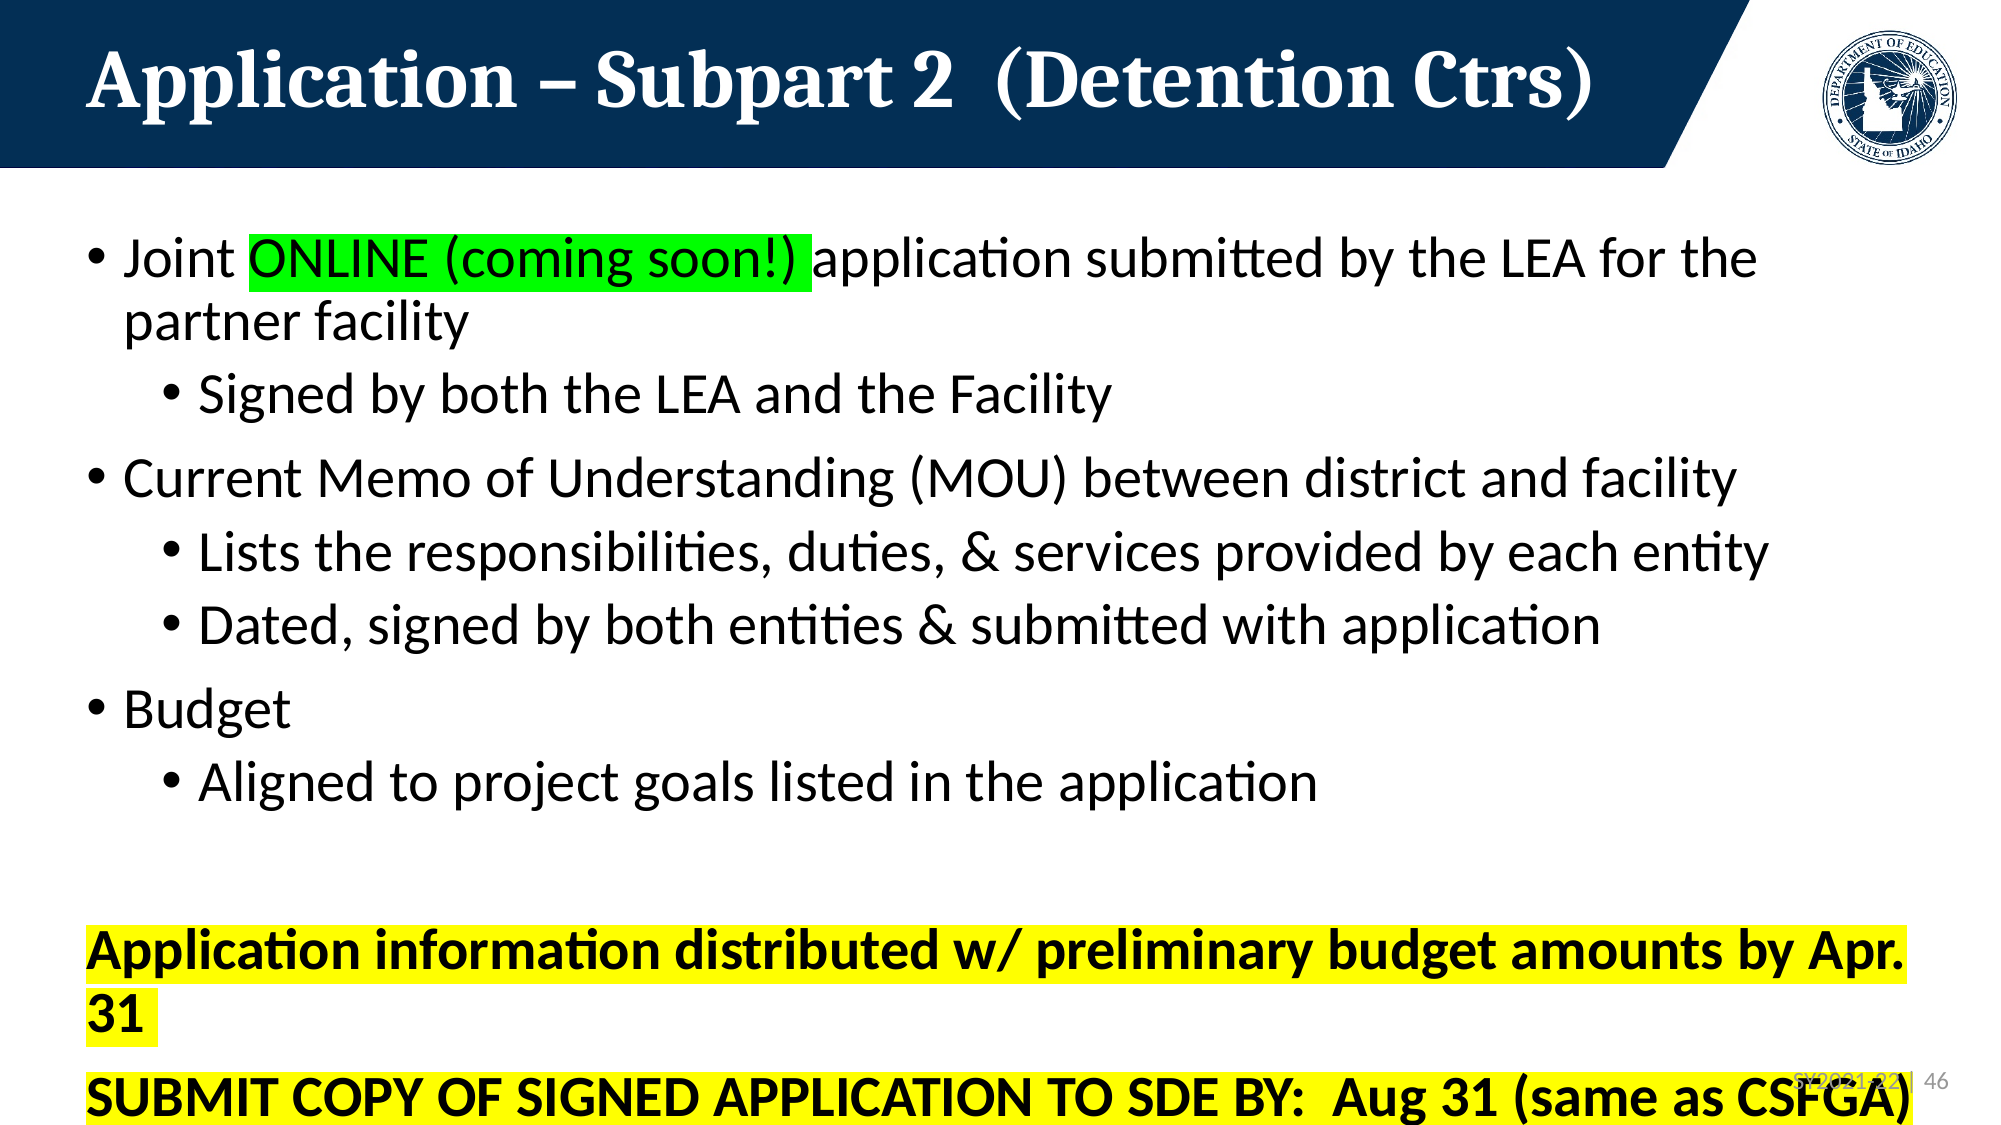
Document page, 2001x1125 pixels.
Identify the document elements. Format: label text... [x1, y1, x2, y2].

title Application – Subpart 2 (Detention Ctrs) [71, 0, 1797, 163]
list Joint ONLINE (coming soon!) application submitted by the LEA for the partner facility Signed by both the LEA and the Facility Current Memo of Understanding (MOU) between district and facility Lists the responsibilities, duties, & services provided by each entity Dated, signed by both entities & submitted with application Budget Aligned to project goals listed in the application Application information distributed w/ preliminary budget amounts by Apr. 31 SUBMIT COPY OF SIGNED APPLICATION TO SDE BY: Aug 31 (same as CSFGA) [71, 219, 1965, 1125]
slide_number SY2021-22 | 46 [1514, 1049, 1965, 1109]
picture [1665, 0, 1965, 173]
